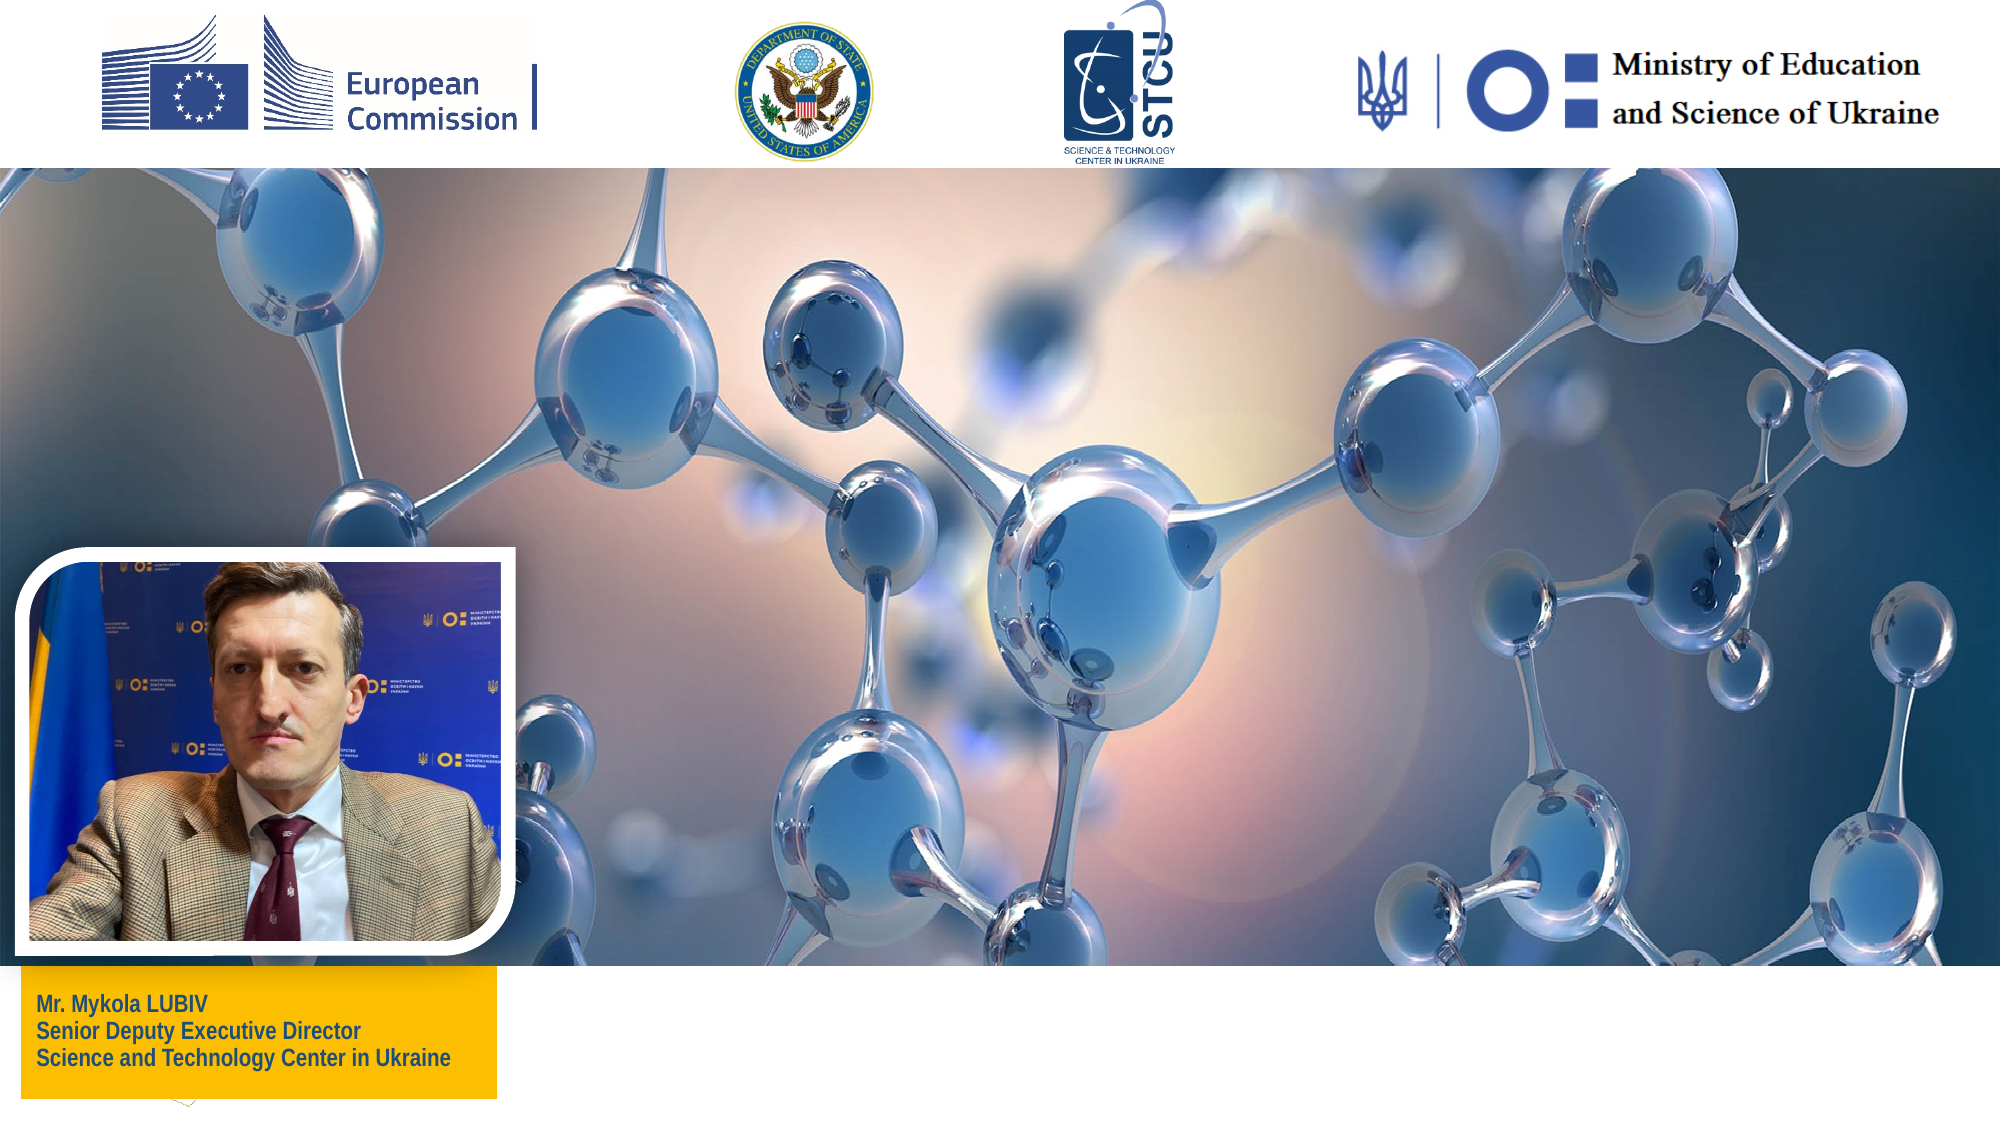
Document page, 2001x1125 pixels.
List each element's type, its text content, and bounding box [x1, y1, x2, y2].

picture [734, 21, 874, 162]
title Mr. Mykola LUBIV Senior Deputy Executive Director Science and Technology Center in Ukraine [225, 966, 497, 1099]
picture [0, 168, 2000, 1111]
picture [1347, 35, 1945, 135]
picture [102, 14, 537, 131]
picture [1064, 0, 1175, 164]
